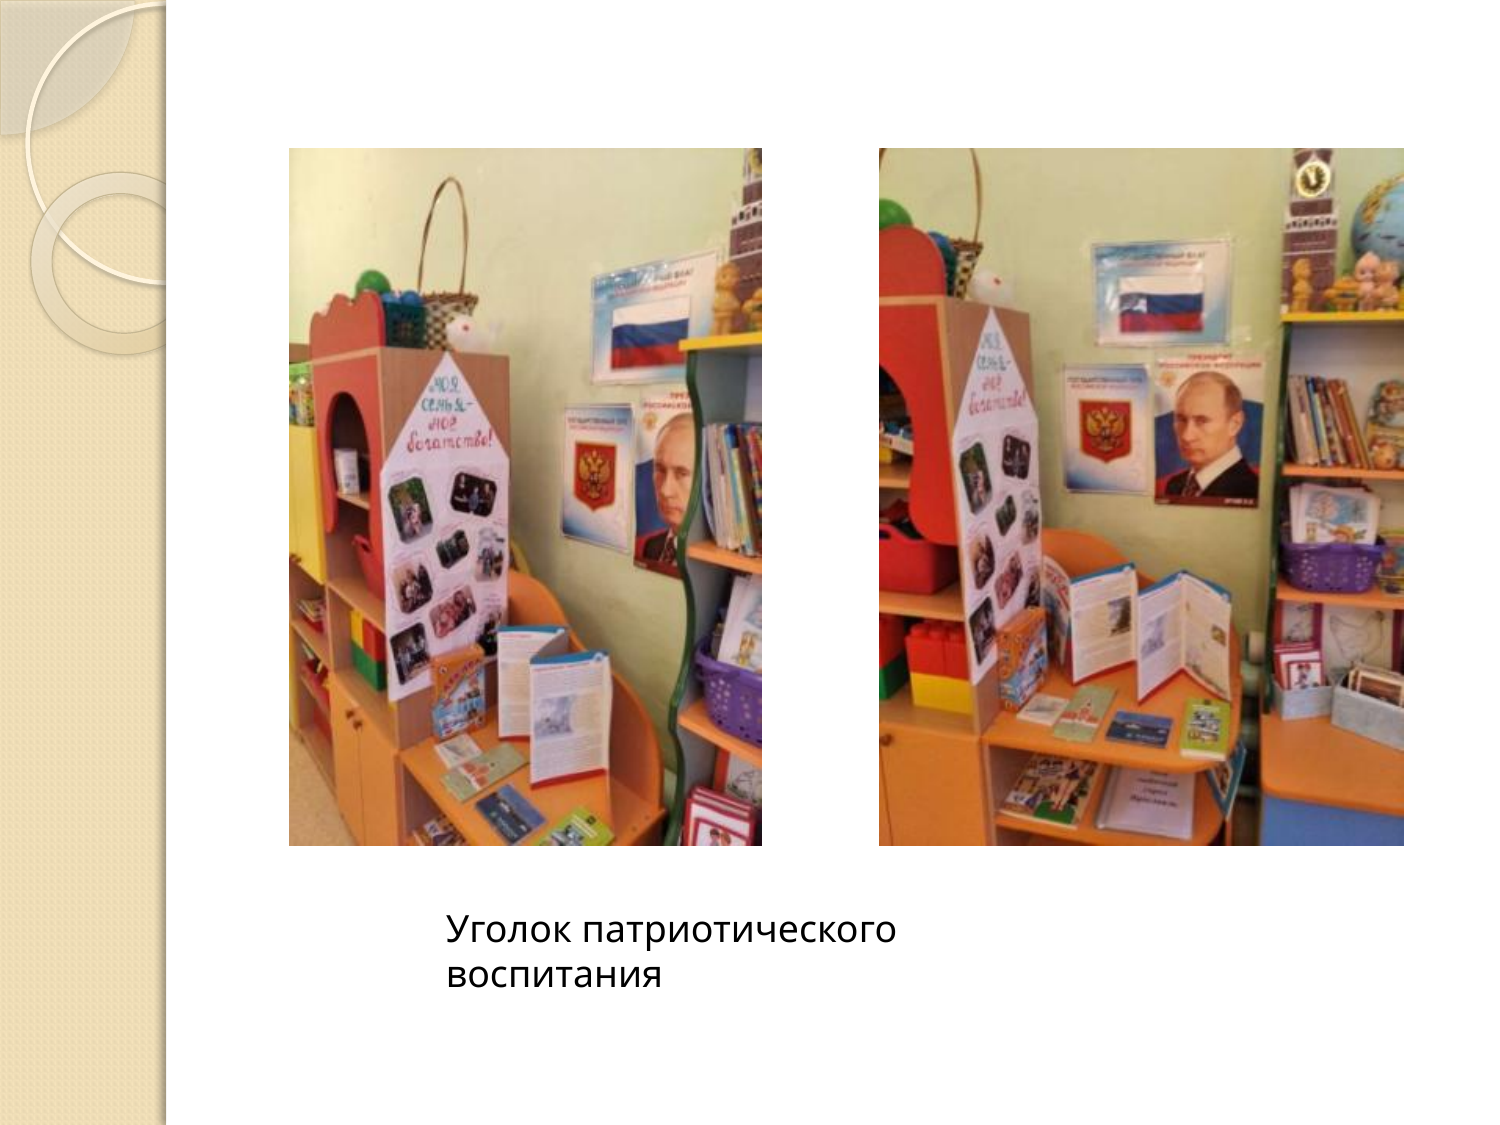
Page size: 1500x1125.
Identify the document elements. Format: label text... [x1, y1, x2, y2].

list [289, 148, 763, 847]
picture [879, 148, 1404, 847]
text_box Уголок патриотического воспитания [430, 897, 1070, 1003]
